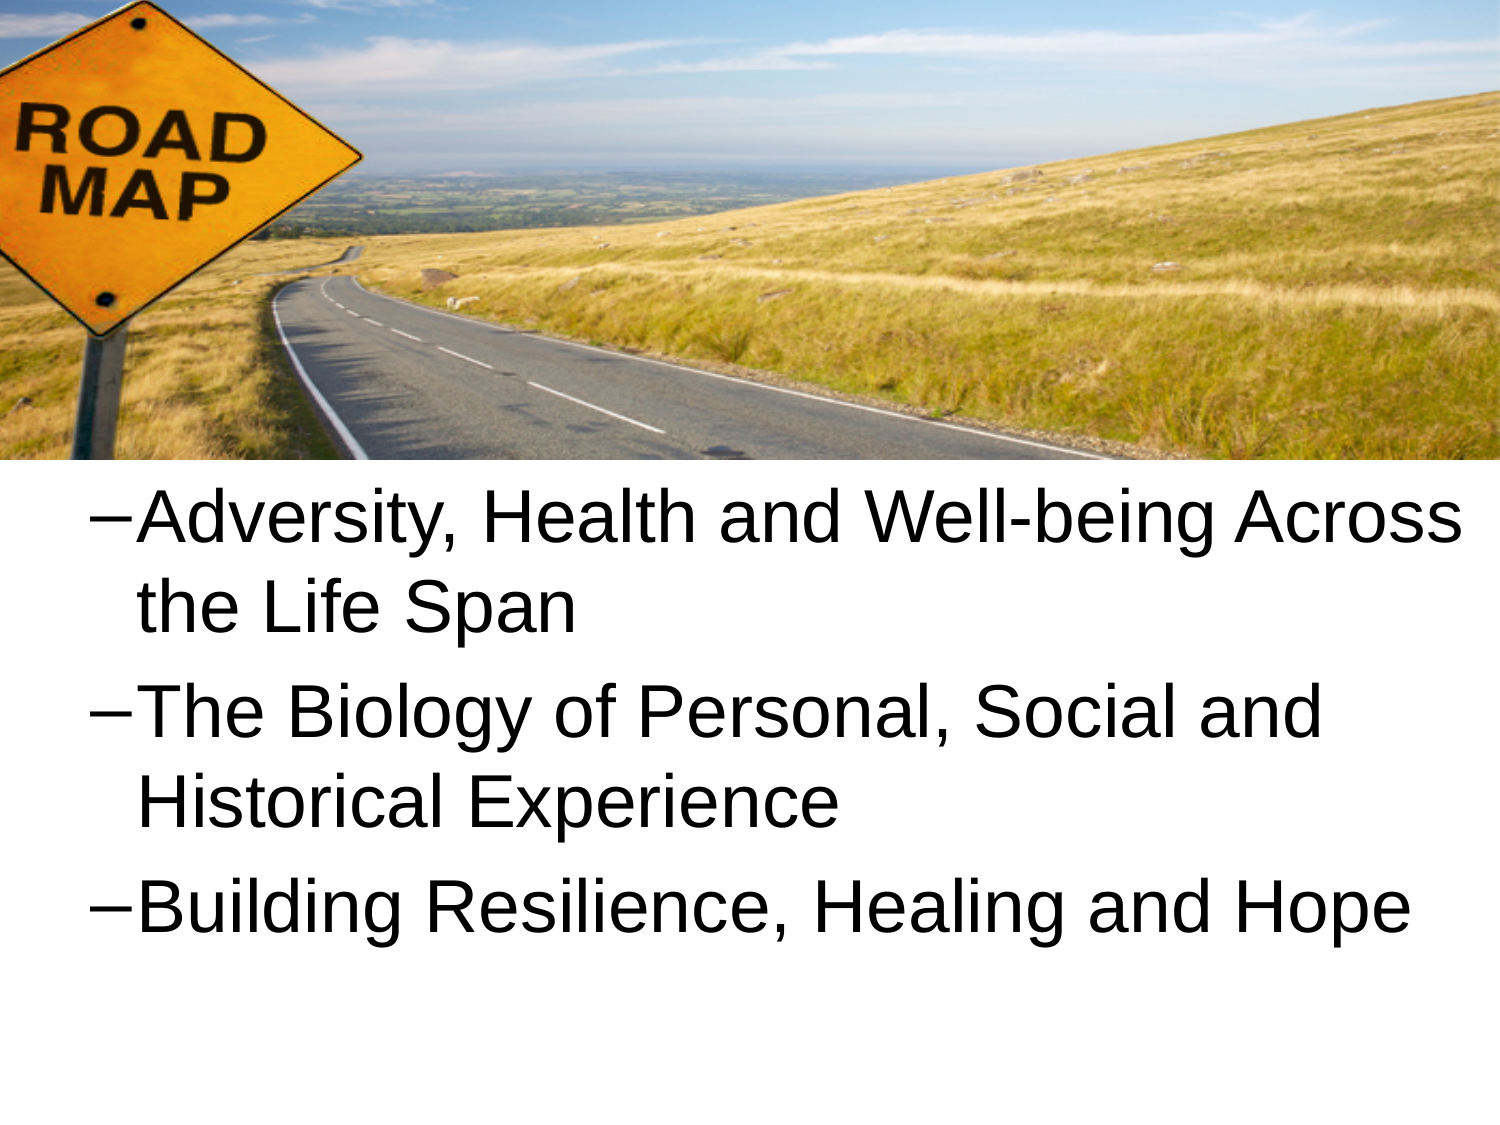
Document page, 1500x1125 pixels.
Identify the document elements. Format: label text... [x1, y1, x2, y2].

list Adversity, Health and Well-being Across the Life Span The Biology of Personal, Social and Historical Experience Building Resilience, Healing and Hope [0, 467, 1500, 1106]
picture [0, 0, 1500, 460]
